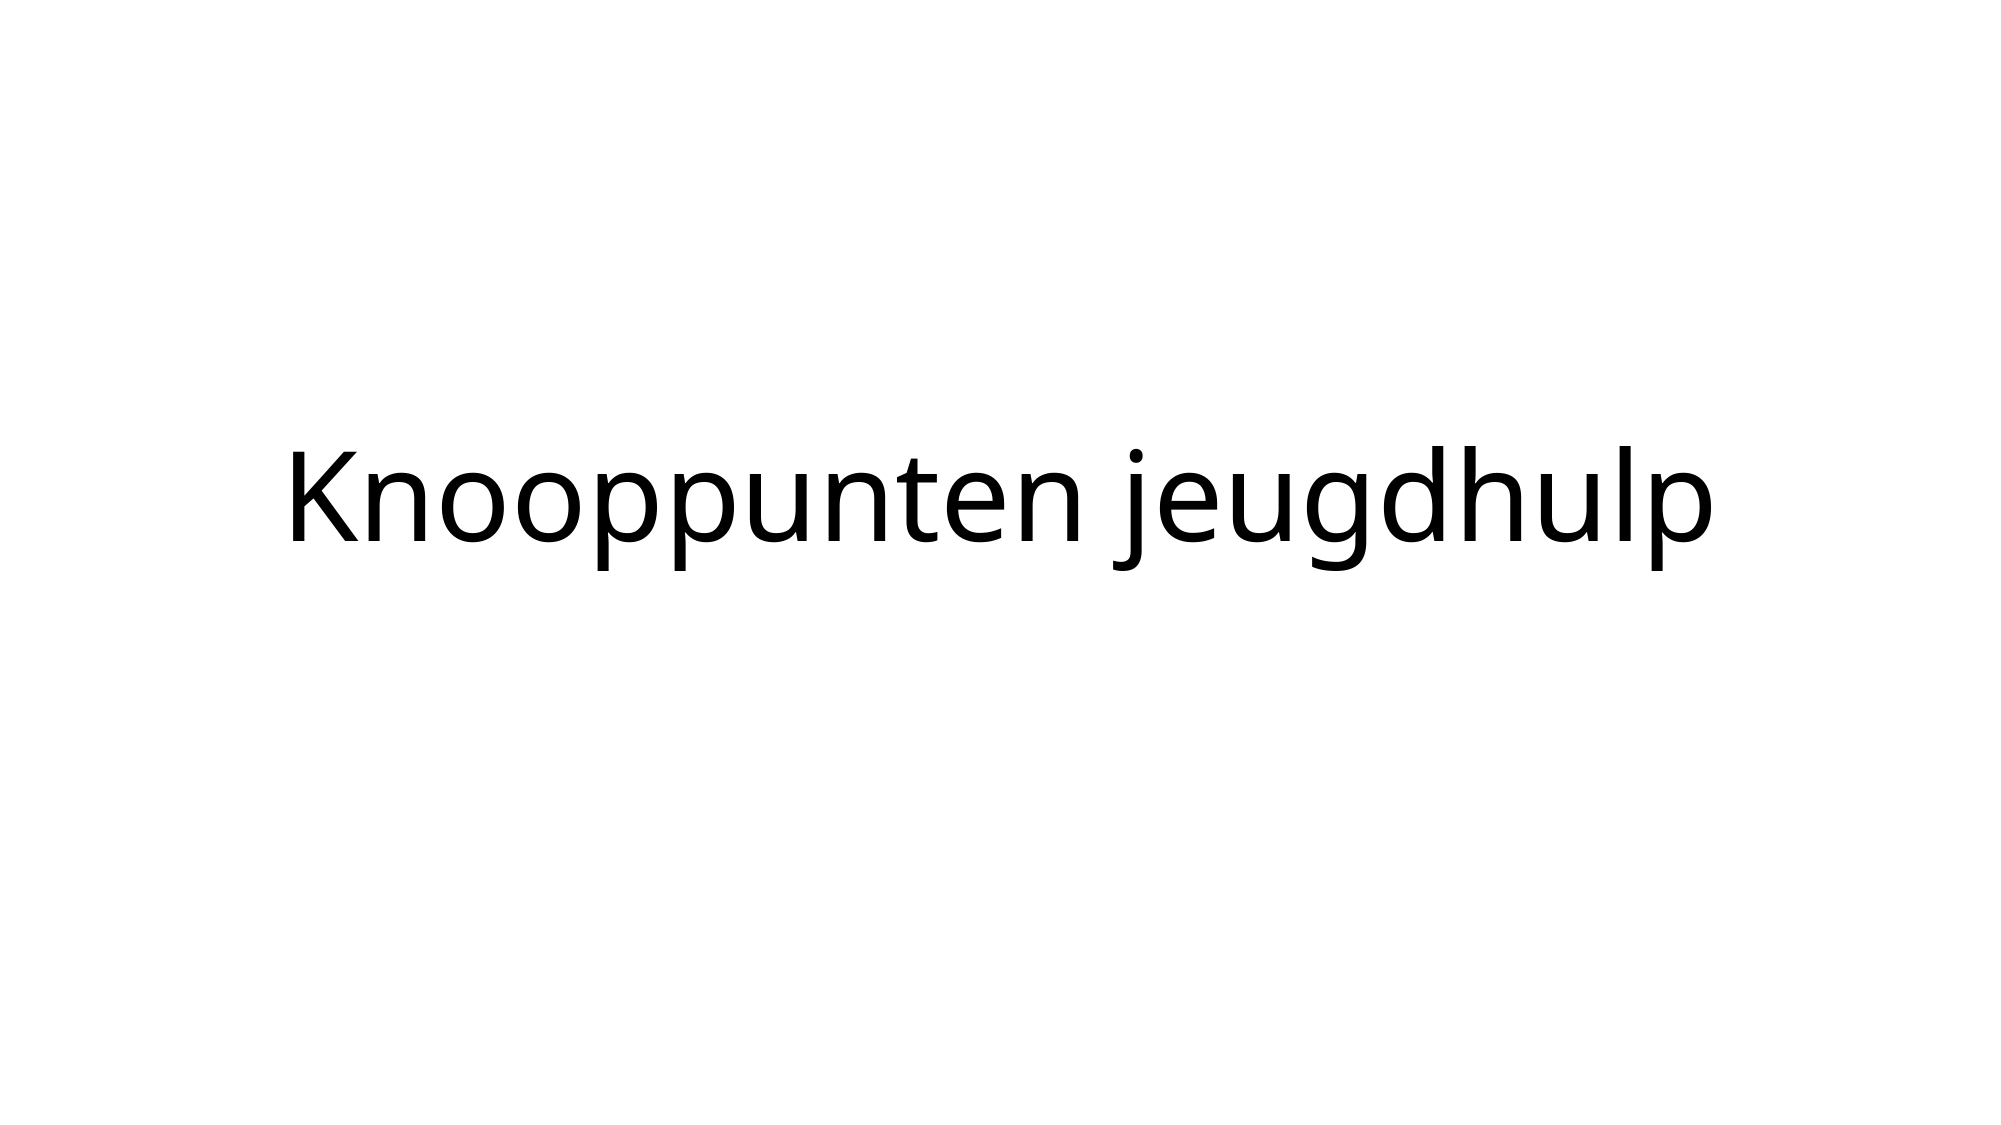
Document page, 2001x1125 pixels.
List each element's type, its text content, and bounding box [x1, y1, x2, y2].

title Knooppunten jeugdhulp [249, 184, 1750, 576]
